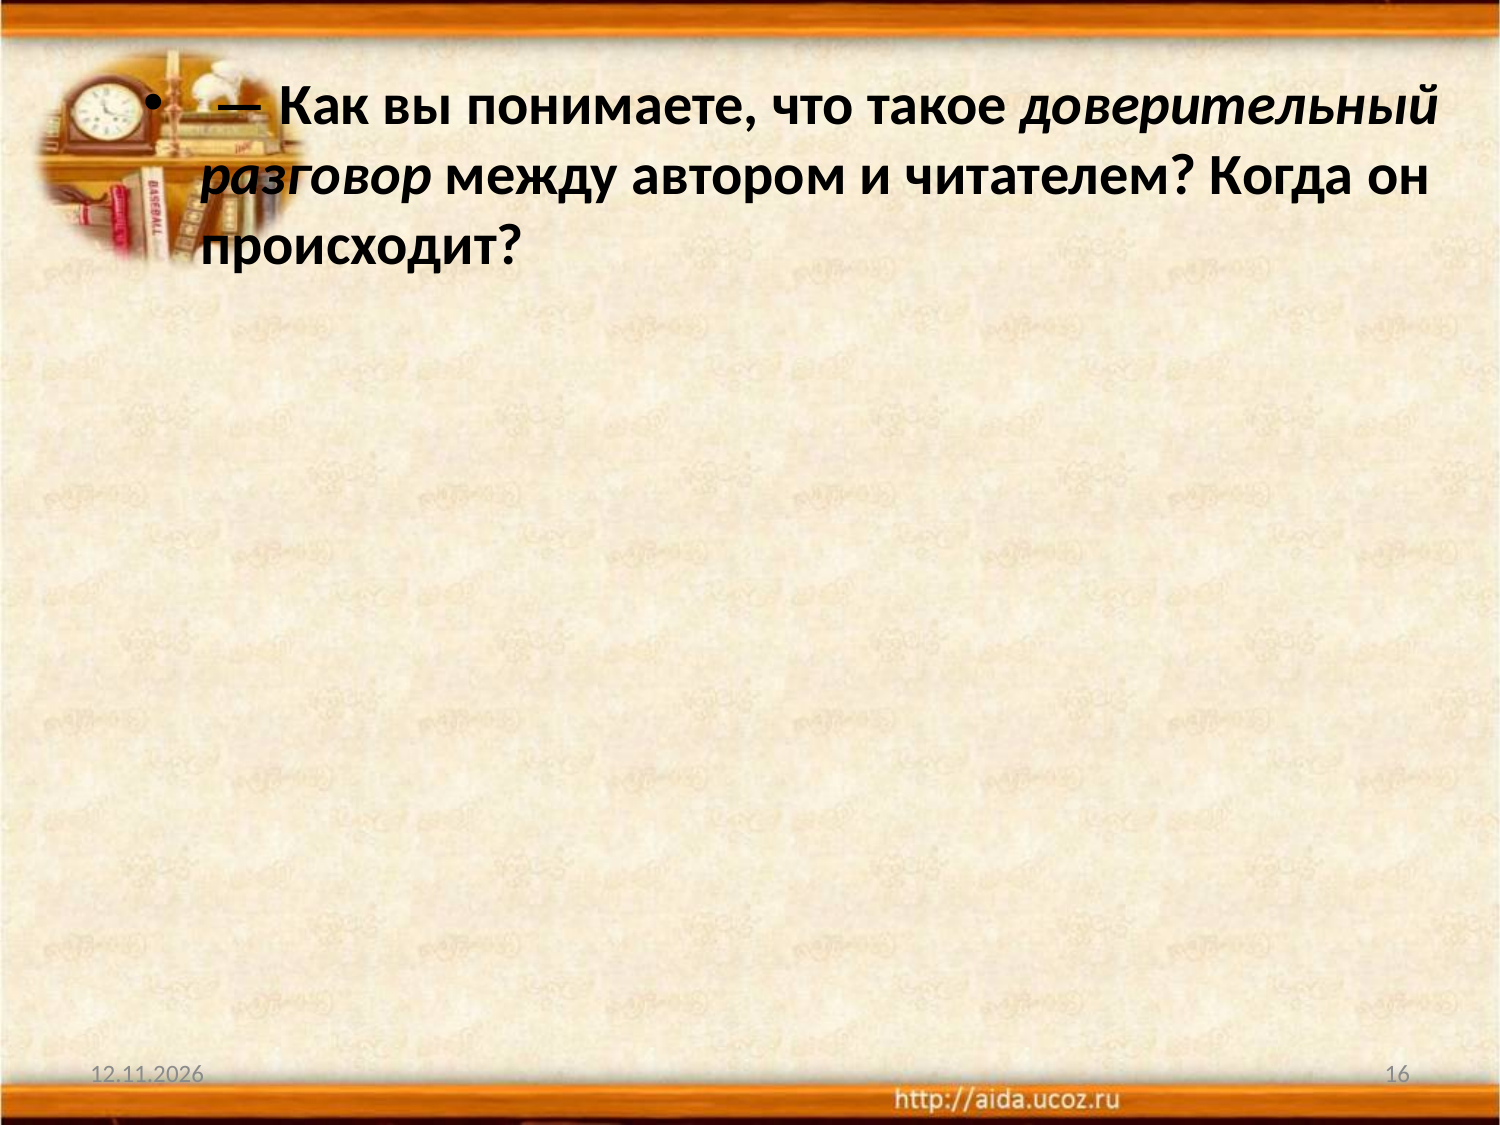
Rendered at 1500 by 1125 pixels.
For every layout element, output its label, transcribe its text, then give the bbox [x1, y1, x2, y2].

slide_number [75, 1042, 425, 1103]
slide_number 16 [1074, 1042, 1425, 1103]
picture [0, 0, 1500, 1125]
list — Как вы понимаете, что такое доверительный разговор между автором и читателем? Когда он происходит? [128, 58, 1477, 1006]
